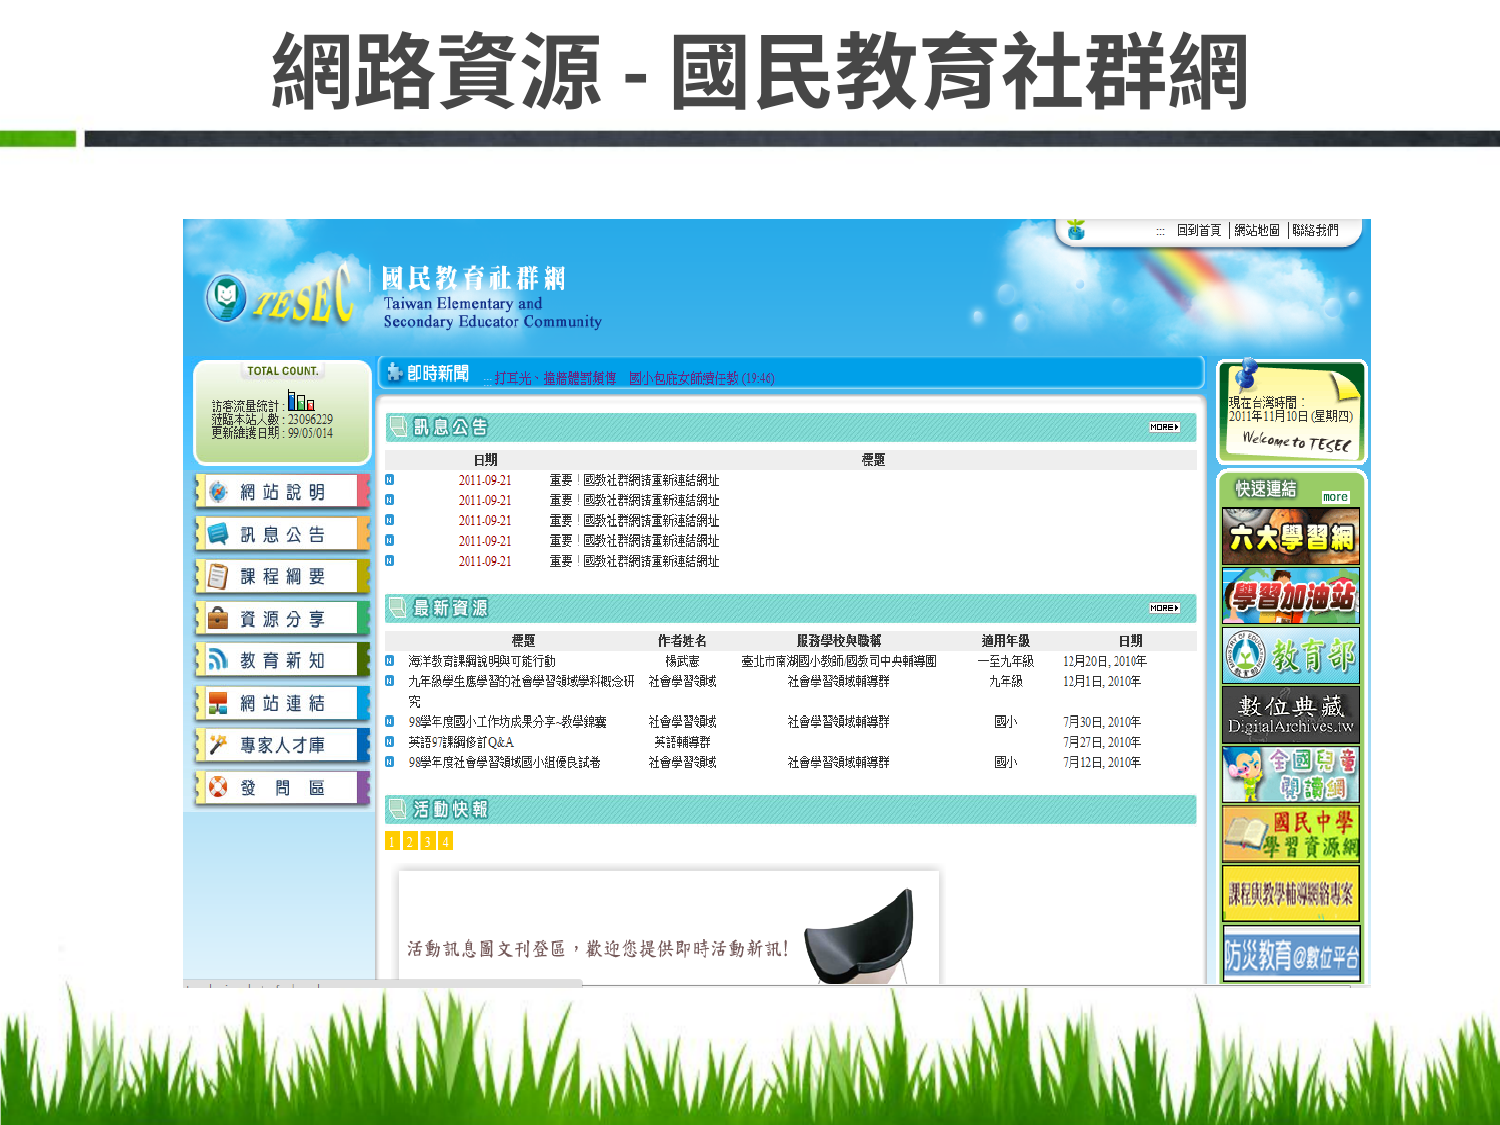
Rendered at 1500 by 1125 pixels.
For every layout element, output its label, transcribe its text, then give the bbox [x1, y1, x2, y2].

picture [0, 0, 1500, 1125]
title 網路資源-國民教育社群網 [71, 12, 1451, 126]
